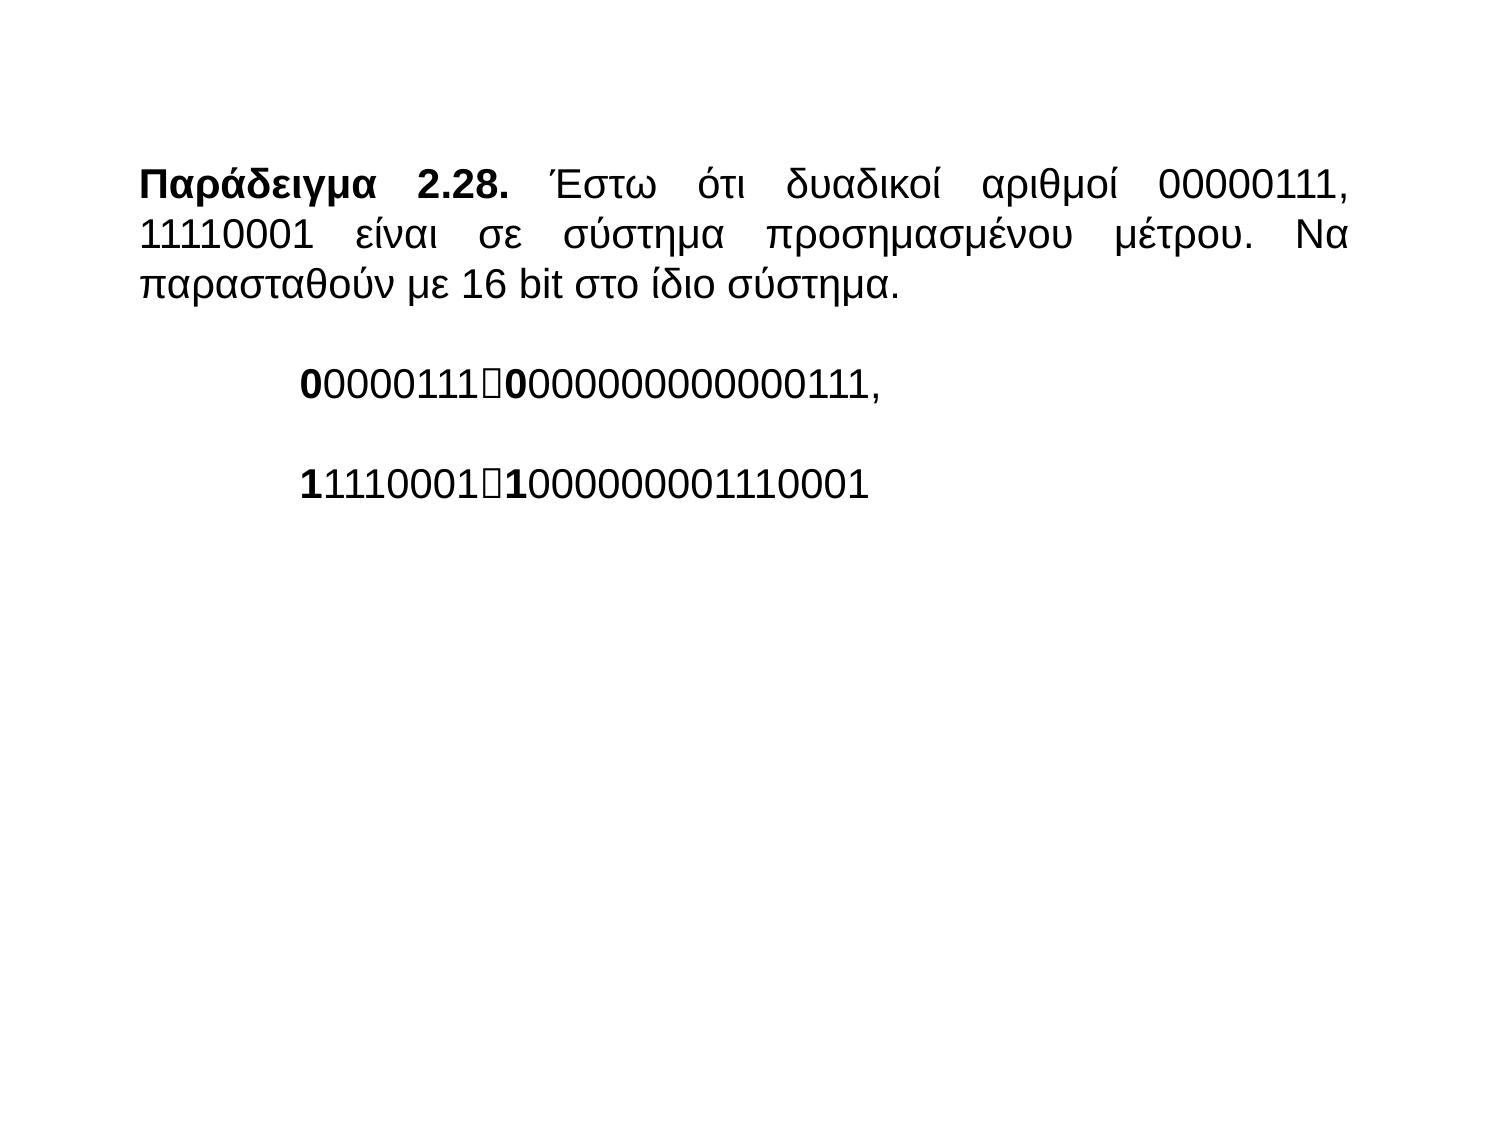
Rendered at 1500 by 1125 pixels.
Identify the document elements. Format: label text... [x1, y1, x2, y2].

text_box Παράδειγμα 2.28. Έστω ότι δυαδικοί αριθμοί 00000111, 11110001 είναι σε σύστημα προσημασμένου μέτρου. Να παρασταθούν με 16 bit στο ίδιο σύστημα. 000001110000000000000111, 111100011000000001110001 [123, 149, 1365, 514]
